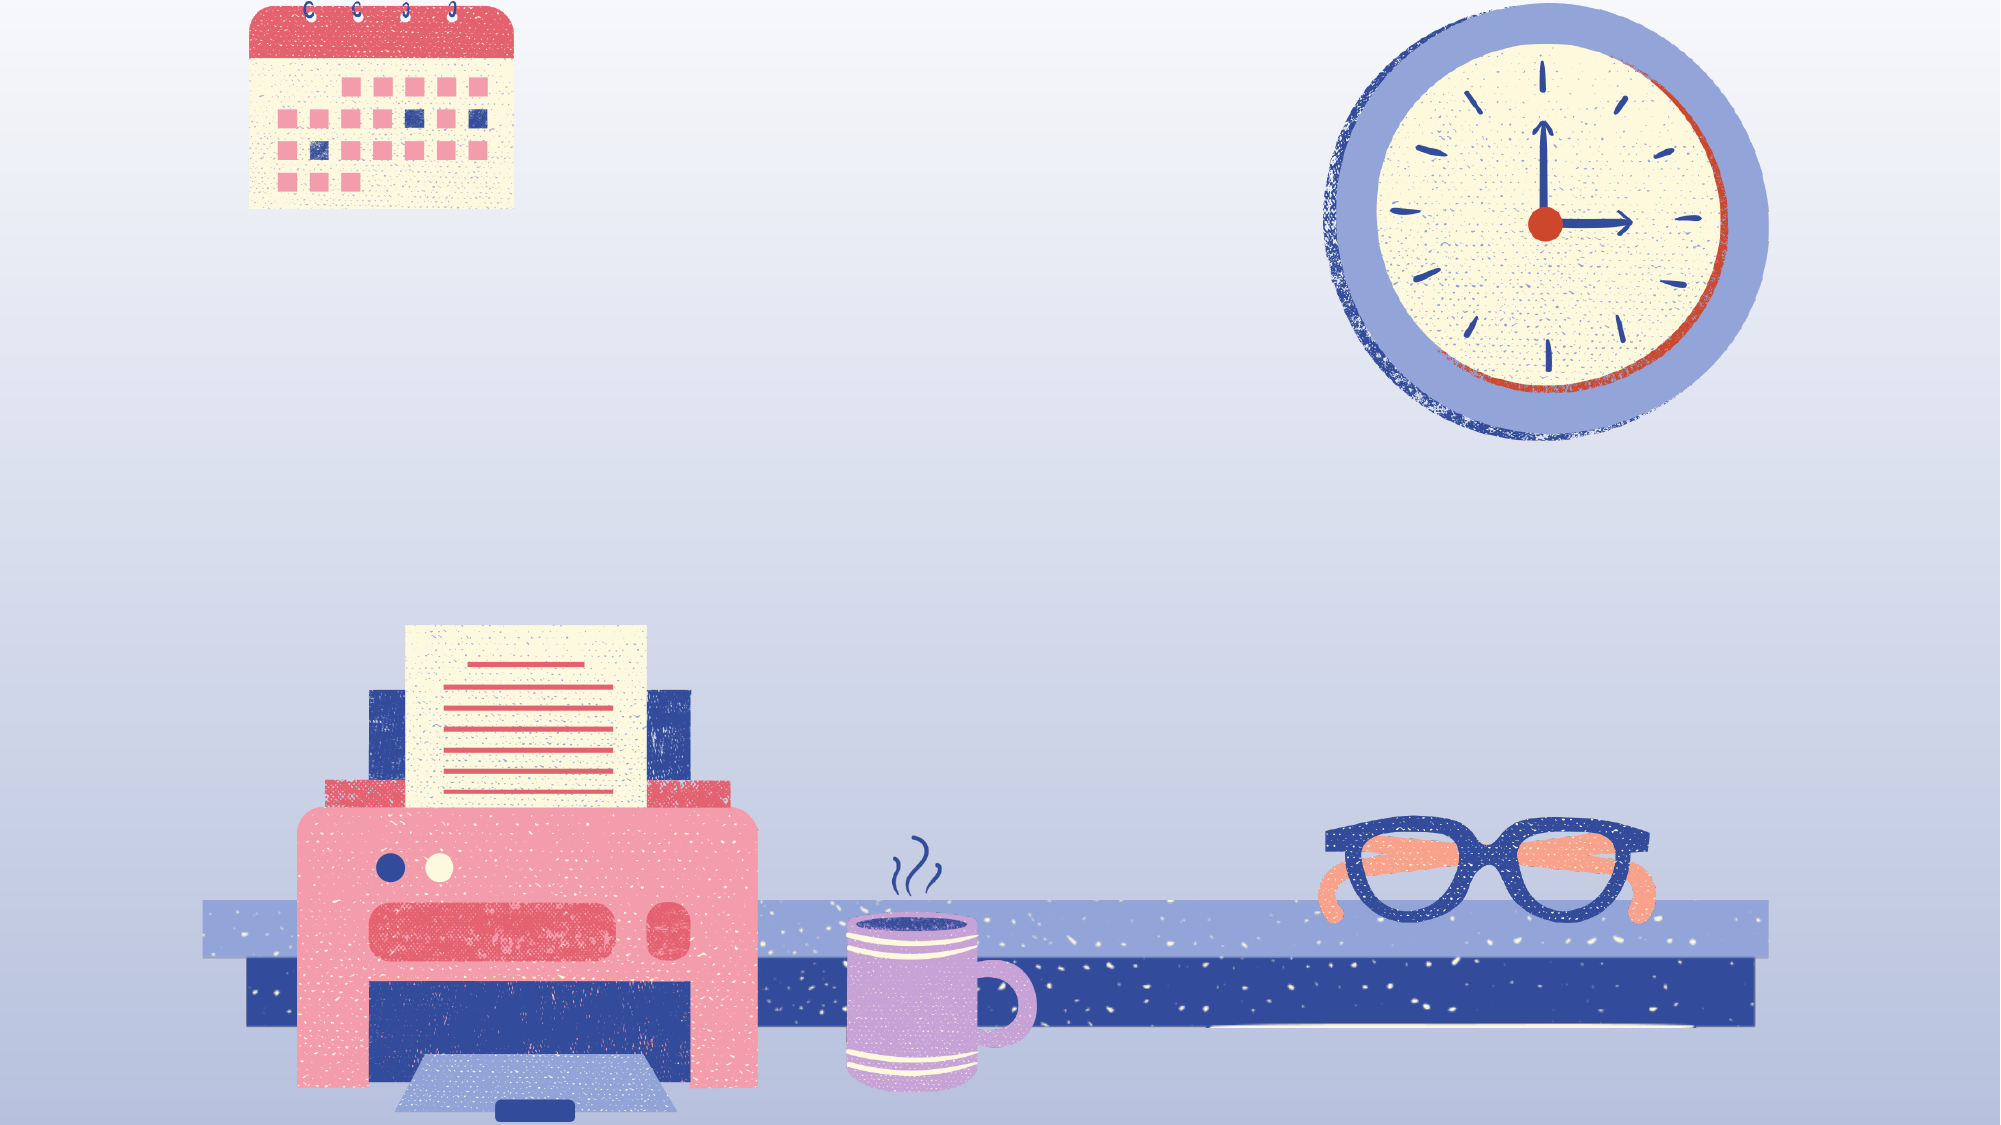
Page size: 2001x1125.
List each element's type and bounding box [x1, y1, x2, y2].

picture [202, 625, 1769, 1122]
picture [1323, 3, 1769, 441]
picture [249, 0, 514, 209]
